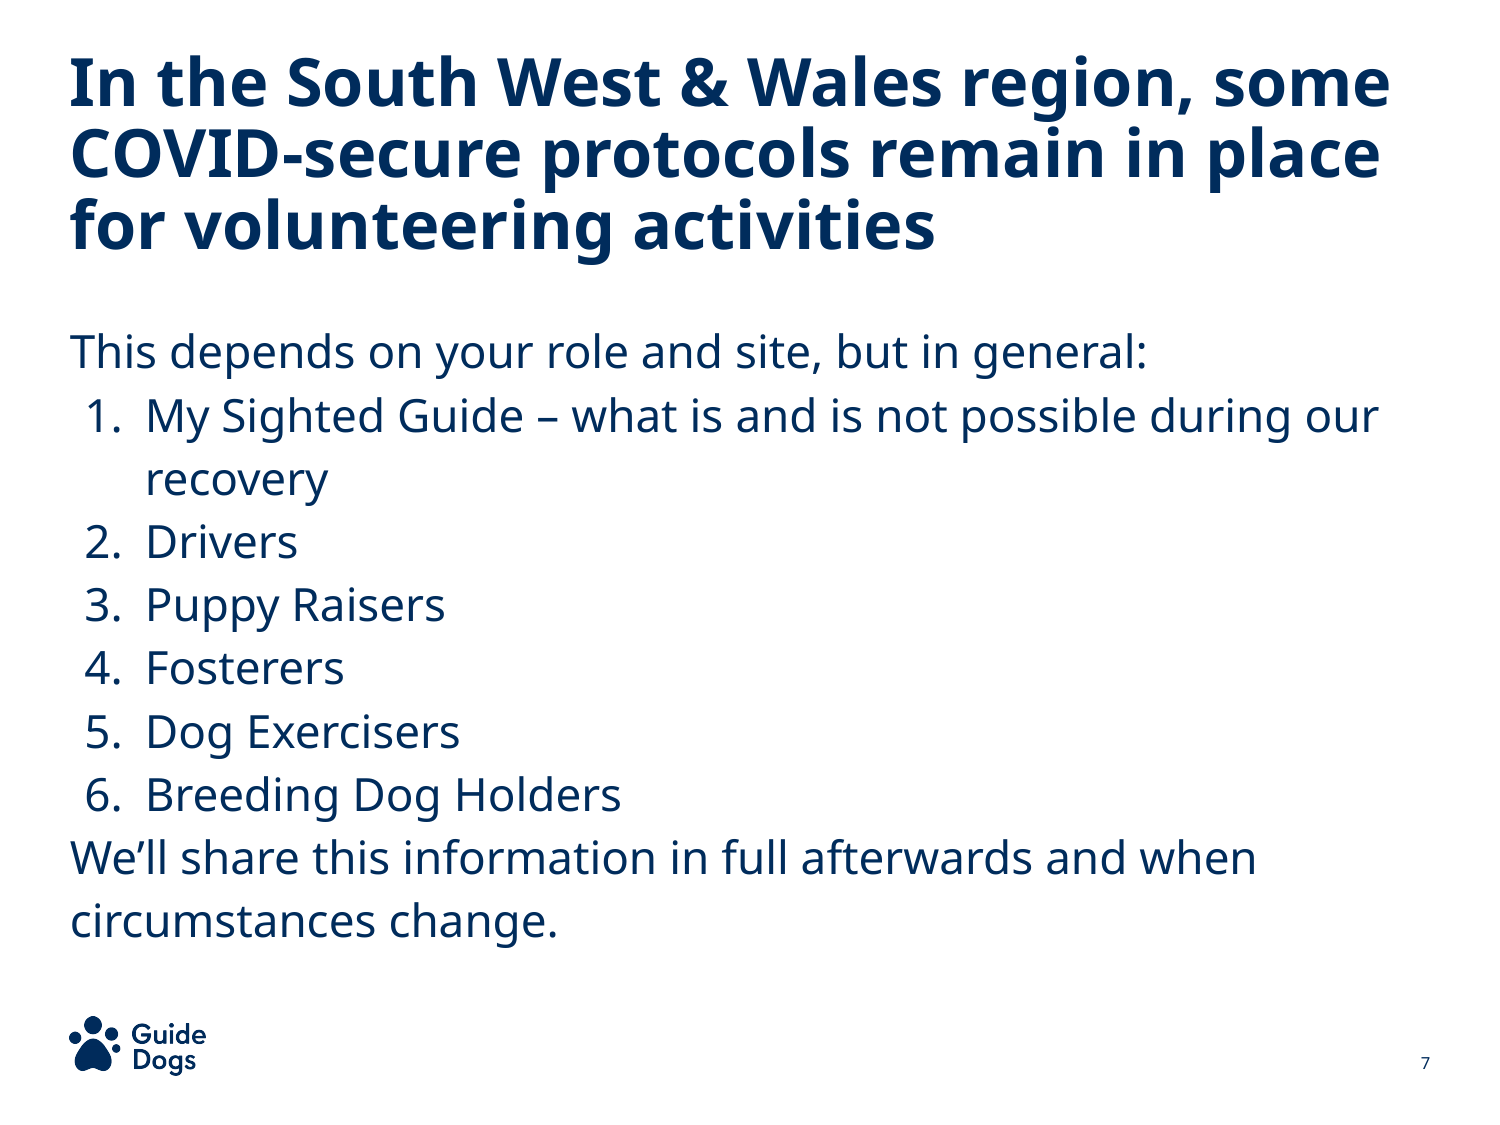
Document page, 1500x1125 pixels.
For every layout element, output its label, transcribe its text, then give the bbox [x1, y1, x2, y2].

list In the South West & Wales region, some COVID-secure protocols remain in place for volunteering activities [69, 48, 1431, 218]
picture [69, 1016, 206, 1076]
slide_number ‹#› [1383, 1052, 1431, 1078]
list This depends on your role and site, but in general: My Sighted Guide – what is and is not possible during our recovery Drivers Puppy Raisers Fosterers Dog Exercisers Breeding Dog Holders We’ll share this information in full afterwards and when circumstances change. [69, 218, 1431, 967]
